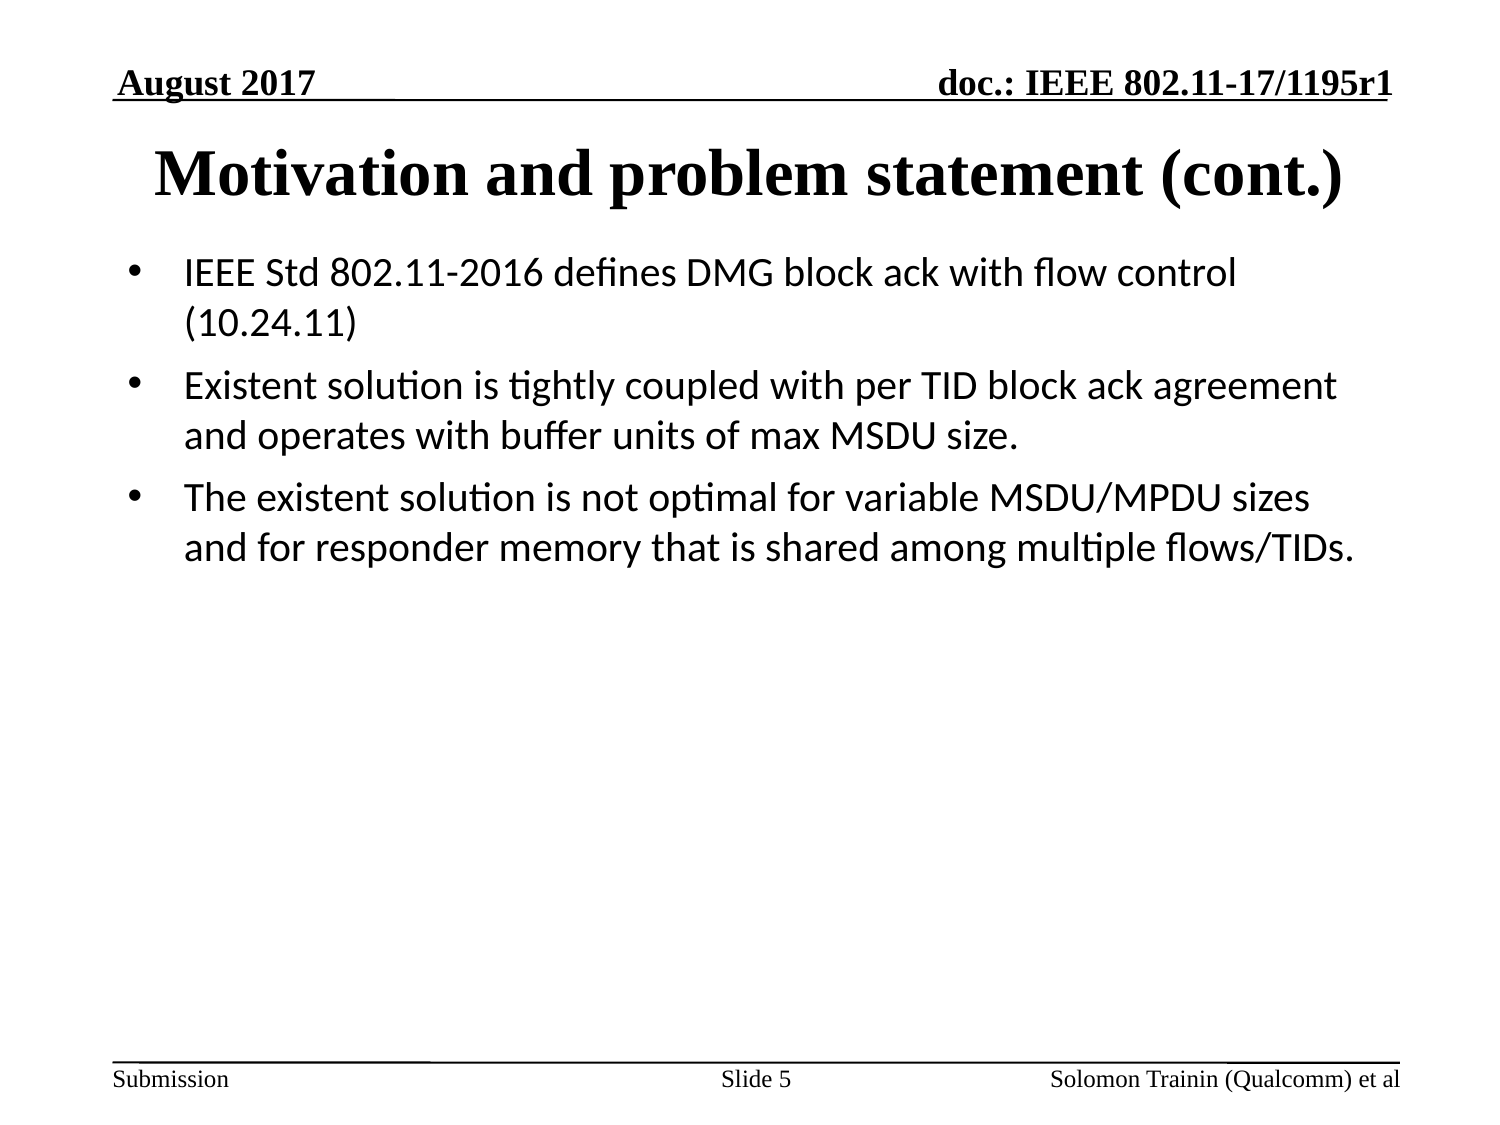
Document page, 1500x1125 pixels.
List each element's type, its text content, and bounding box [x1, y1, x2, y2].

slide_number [116, 58, 507, 104]
list IEEE Std 802.11-2016 defines DMG block ack with flow control (10.24.11) Existent solution is tightly coupled with per TID block ack agreement and operates with buffer units of max MSDU size. The existent solution is not optimal for variable MSDU/MPDU sizes and for responder memory that is shared among multiple flows/TIDs. [112, 237, 1388, 929]
slide_number Slide 5 [712, 1061, 800, 1123]
footer Solomon Trainin (Qualcomm) et al [1007, 1061, 1402, 1093]
title Motivation and problem statement (cont.) [112, 111, 1388, 226]
